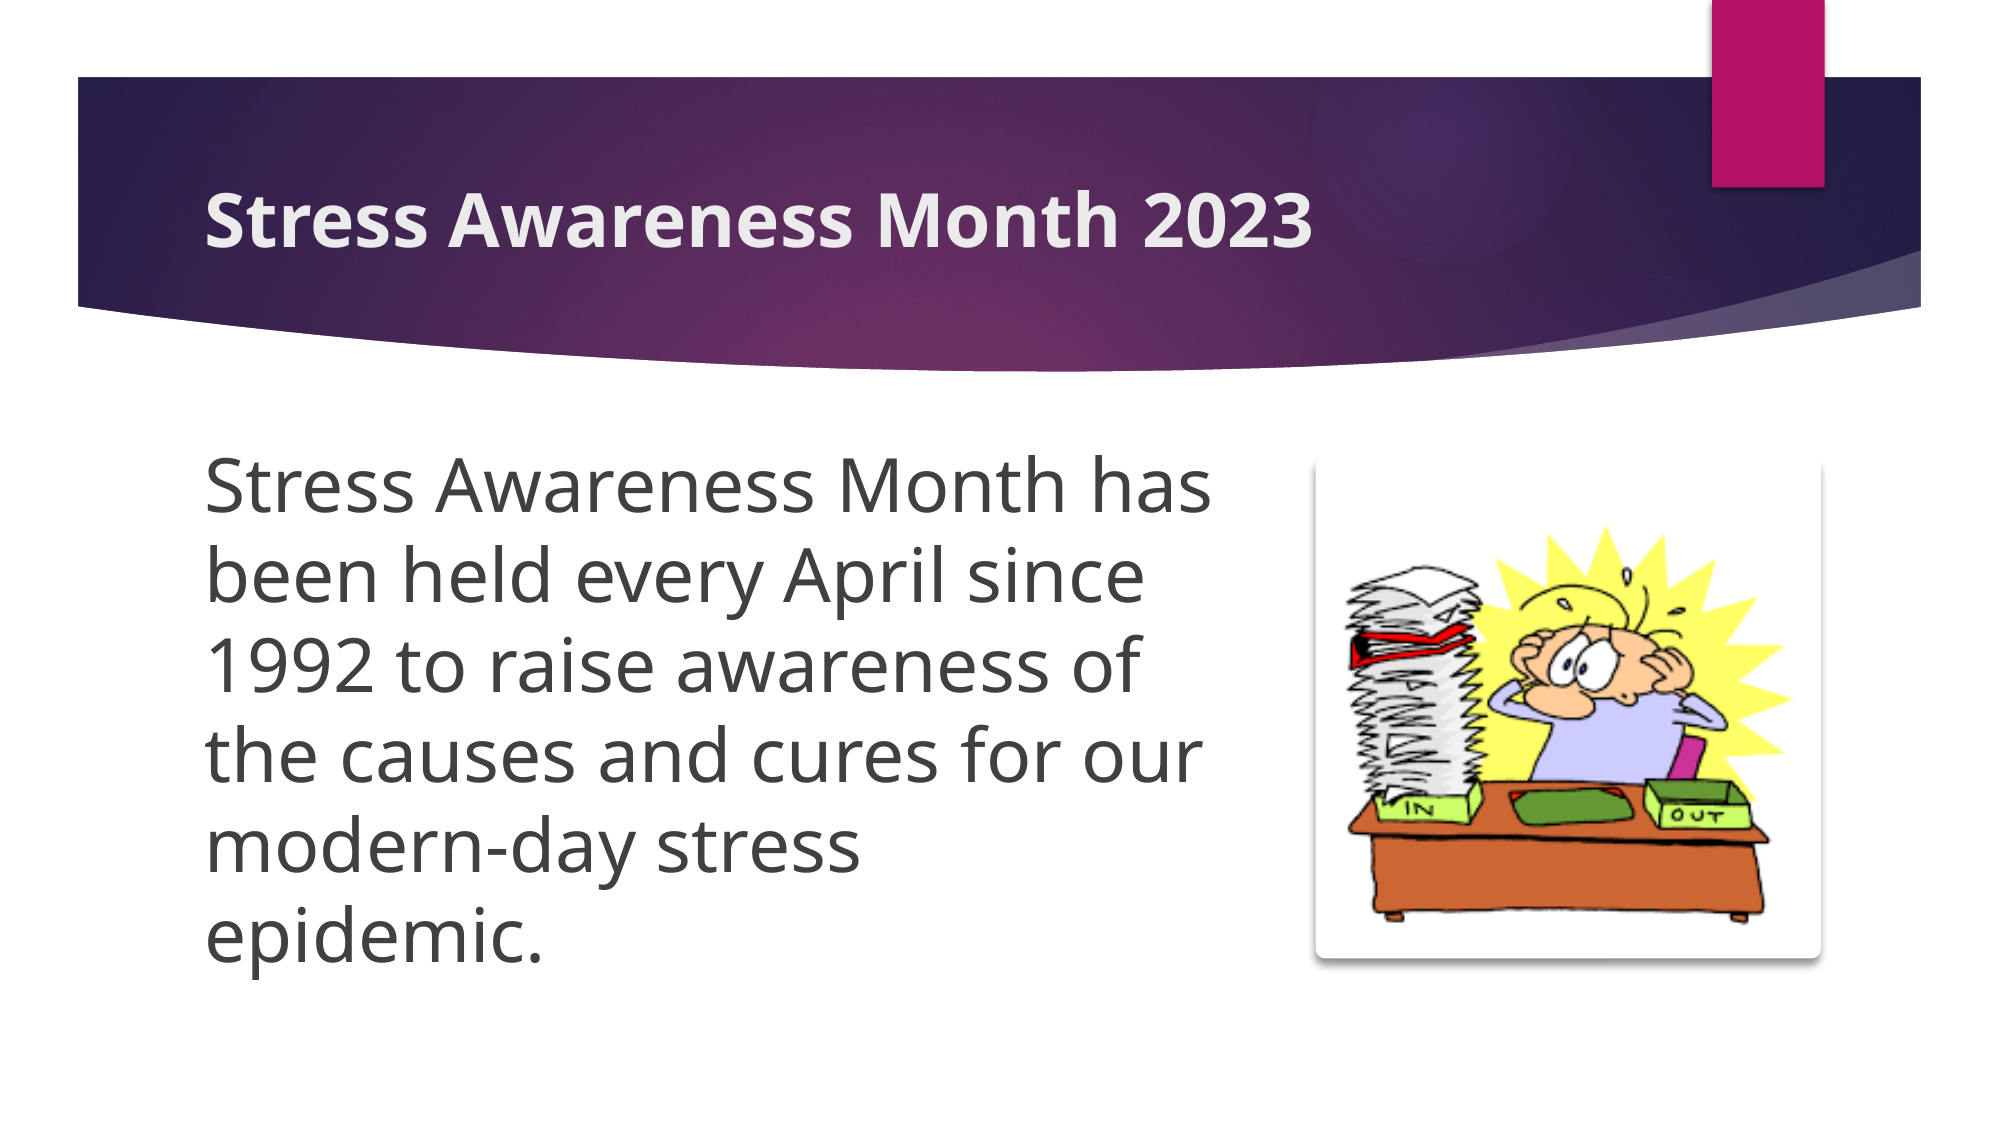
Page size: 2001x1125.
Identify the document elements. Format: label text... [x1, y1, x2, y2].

title Stress Awareness Month 2023 [189, 159, 1627, 276]
picture [1315, 455, 1822, 959]
list Stress Awareness Month has been held every April since 1992 to raise awareness of the causes and cures for our modern-day stress epidemic. [189, 427, 1239, 988]
